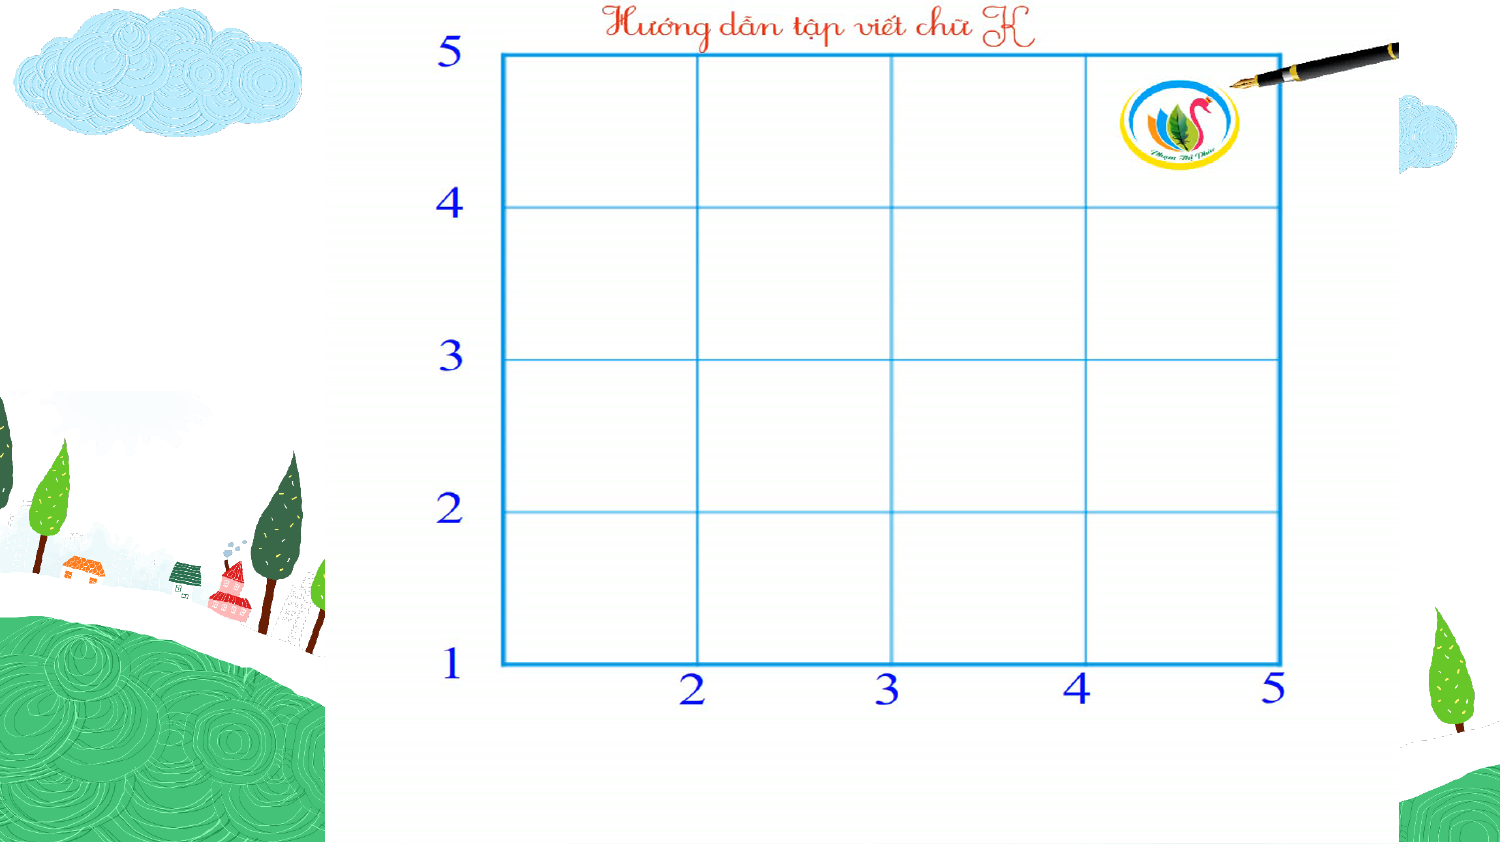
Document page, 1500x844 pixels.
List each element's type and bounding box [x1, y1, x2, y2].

picture [1400, 79, 1457, 179]
picture [1400, 391, 1500, 842]
picture [0, 391, 324, 842]
text_box [324, 0, 1400, 844]
picture [0, 6, 302, 137]
